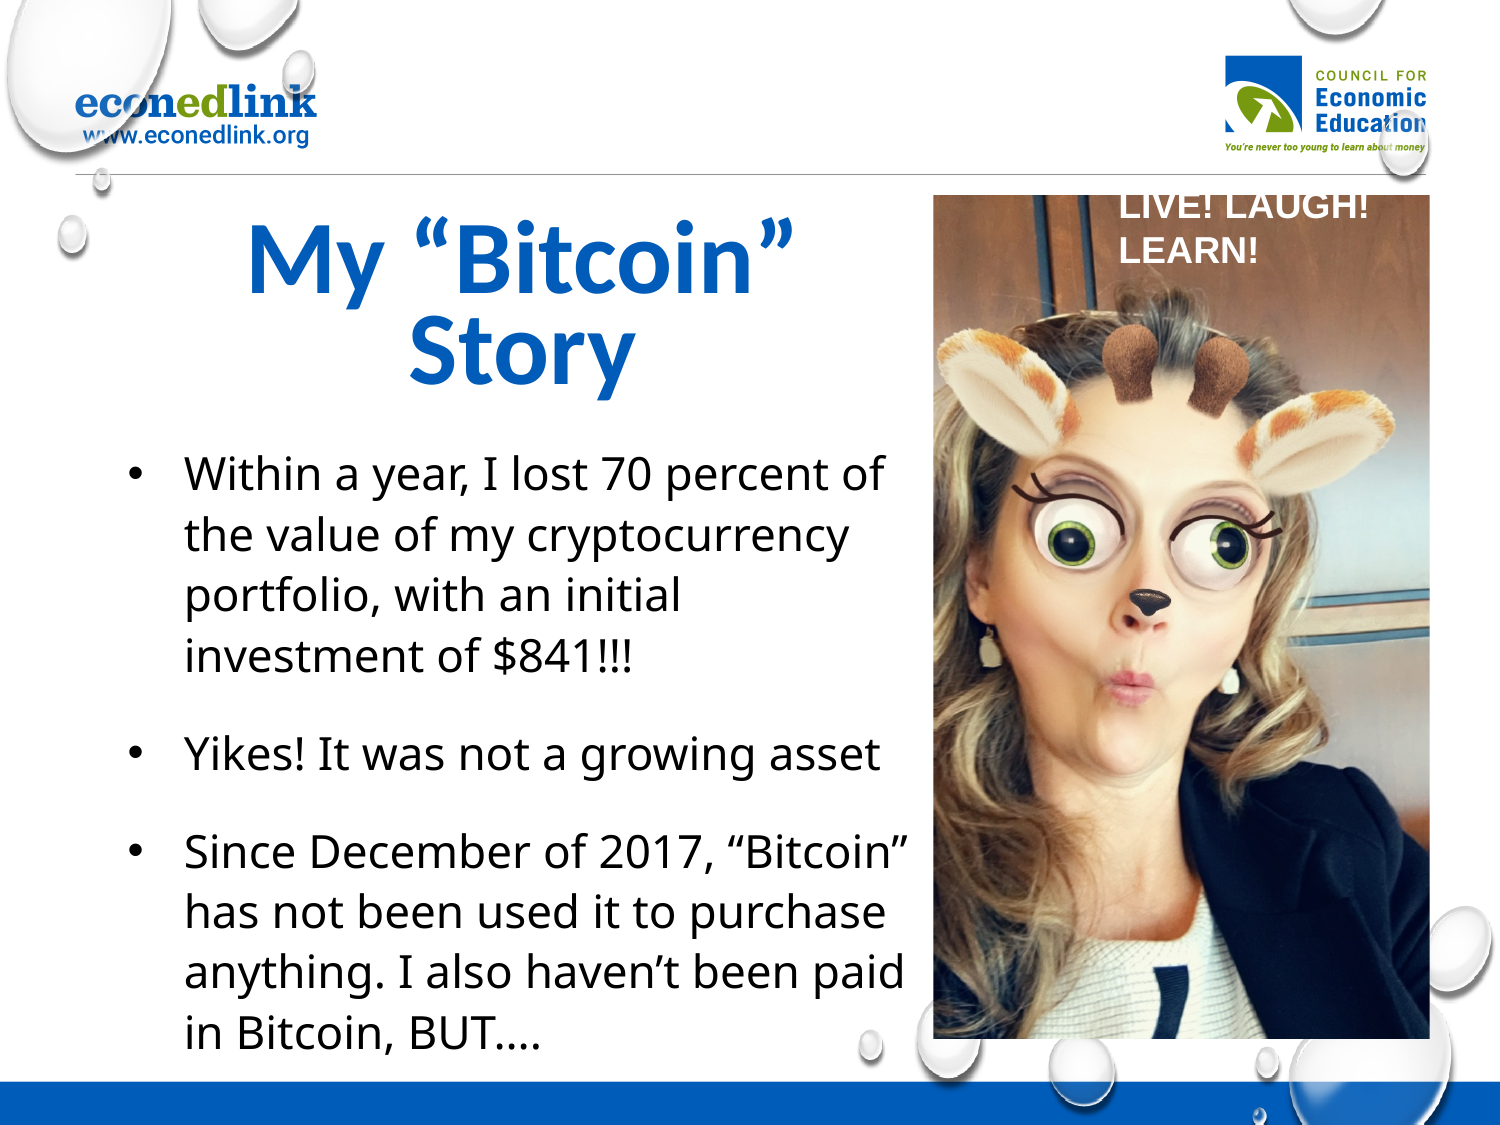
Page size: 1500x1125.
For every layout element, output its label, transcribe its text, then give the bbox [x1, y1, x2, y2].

text_box LIVE! LAUGH! LEARN! [1103, 174, 1470, 279]
title My “Bitcoin” Story [112, 216, 928, 414]
list Within a year, I lost 70 percent of the value of my cryptocurrency portfolio, with an initial investment of $841!!! Yikes! It was not a growing asset Since December of 2017, “Bitcoin” has not been used it to purchase anything. I also haven’t been paid in Bitcoin, BUT…. [112, 431, 928, 854]
picture [0, 0, 1500, 1125]
